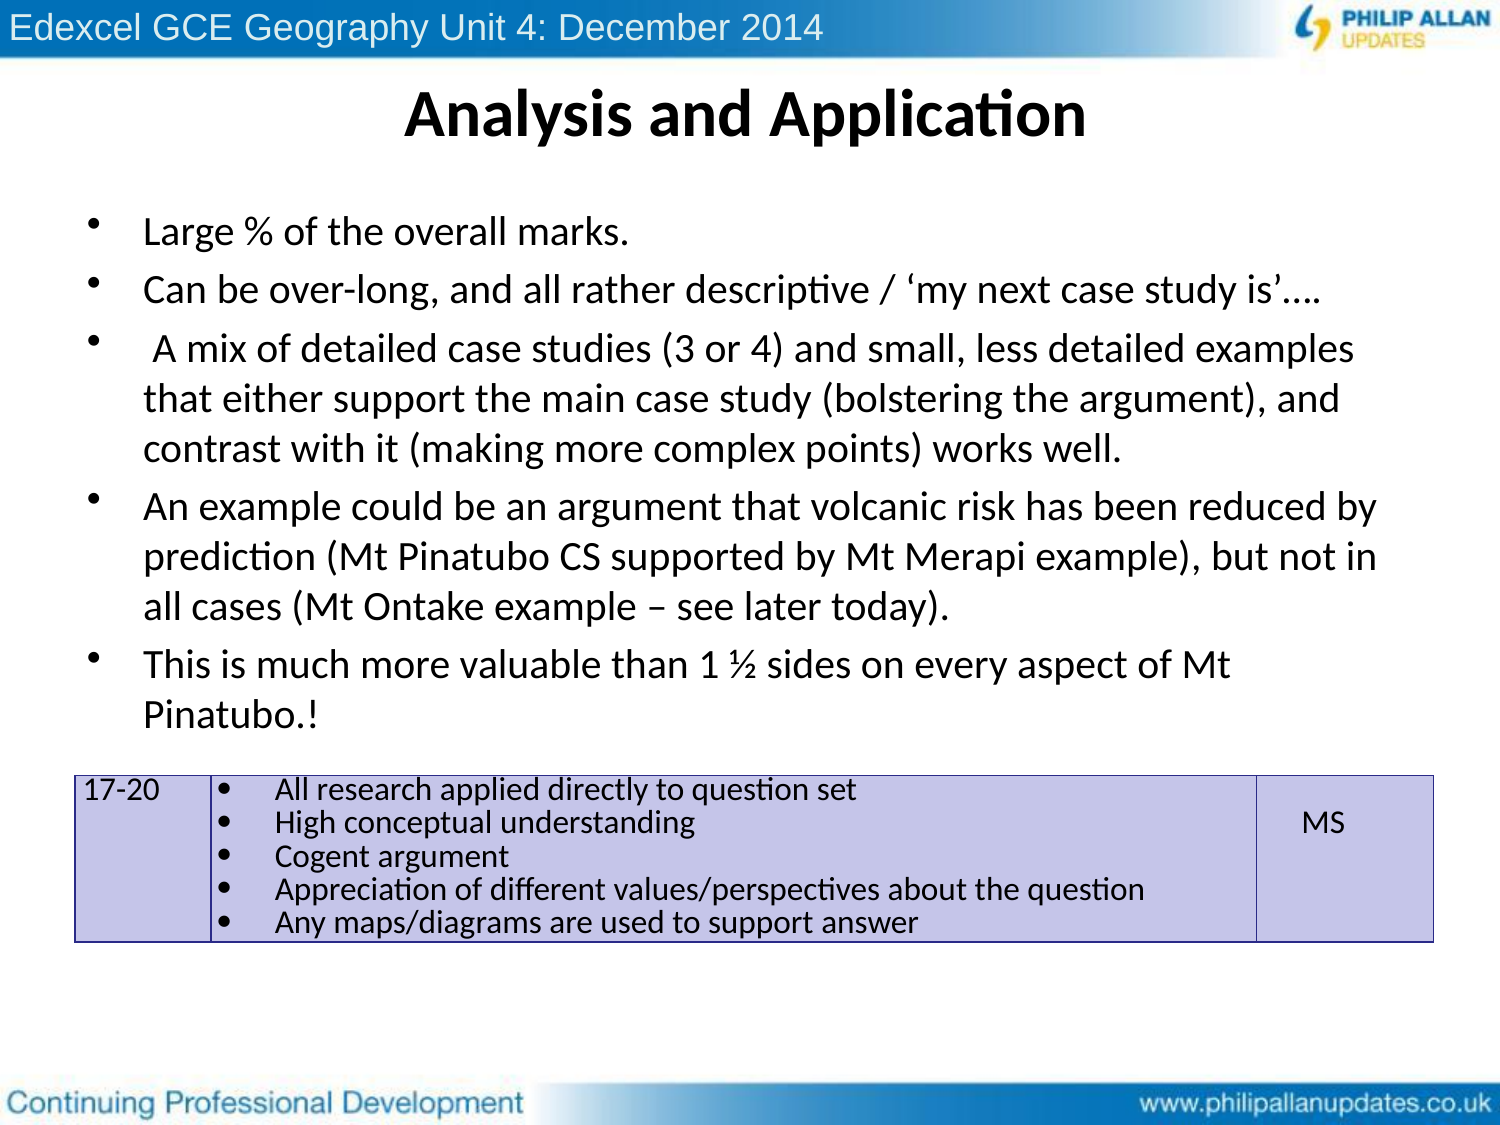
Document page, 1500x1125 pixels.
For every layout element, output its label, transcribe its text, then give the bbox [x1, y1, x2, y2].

picture [0, 0, 1500, 1125]
table_header All research applied directly to question set High conceptual understanding Cogent argument Appreciation of different values/perspectives about the question Any maps/diagrams are used to support answer [212, 776, 1256, 941]
list Large % of the overall marks. Can be over-long, and all rather descriptive / ‘my next case study is’…. A mix of detailed case studies (3 or 4) and small, less detailed examples that either support the main case study (bolstering the argument), and contrast with it (making more complex points) works well. An example could be an argument that volcanic risk has been reduced by prediction (Mt Pinatubo CS supported by Mt Merapi example), but not in all cases (Mt Ontake example – see later today). This is much more valuable than 1 ½ sides on every aspect of Mt Pinatubo.! [71, 196, 1423, 752]
table_header 17-20 [76, 776, 210, 941]
table_header MS [1257, 776, 1433, 941]
title Analysis and Application [71, 77, 1423, 162]
